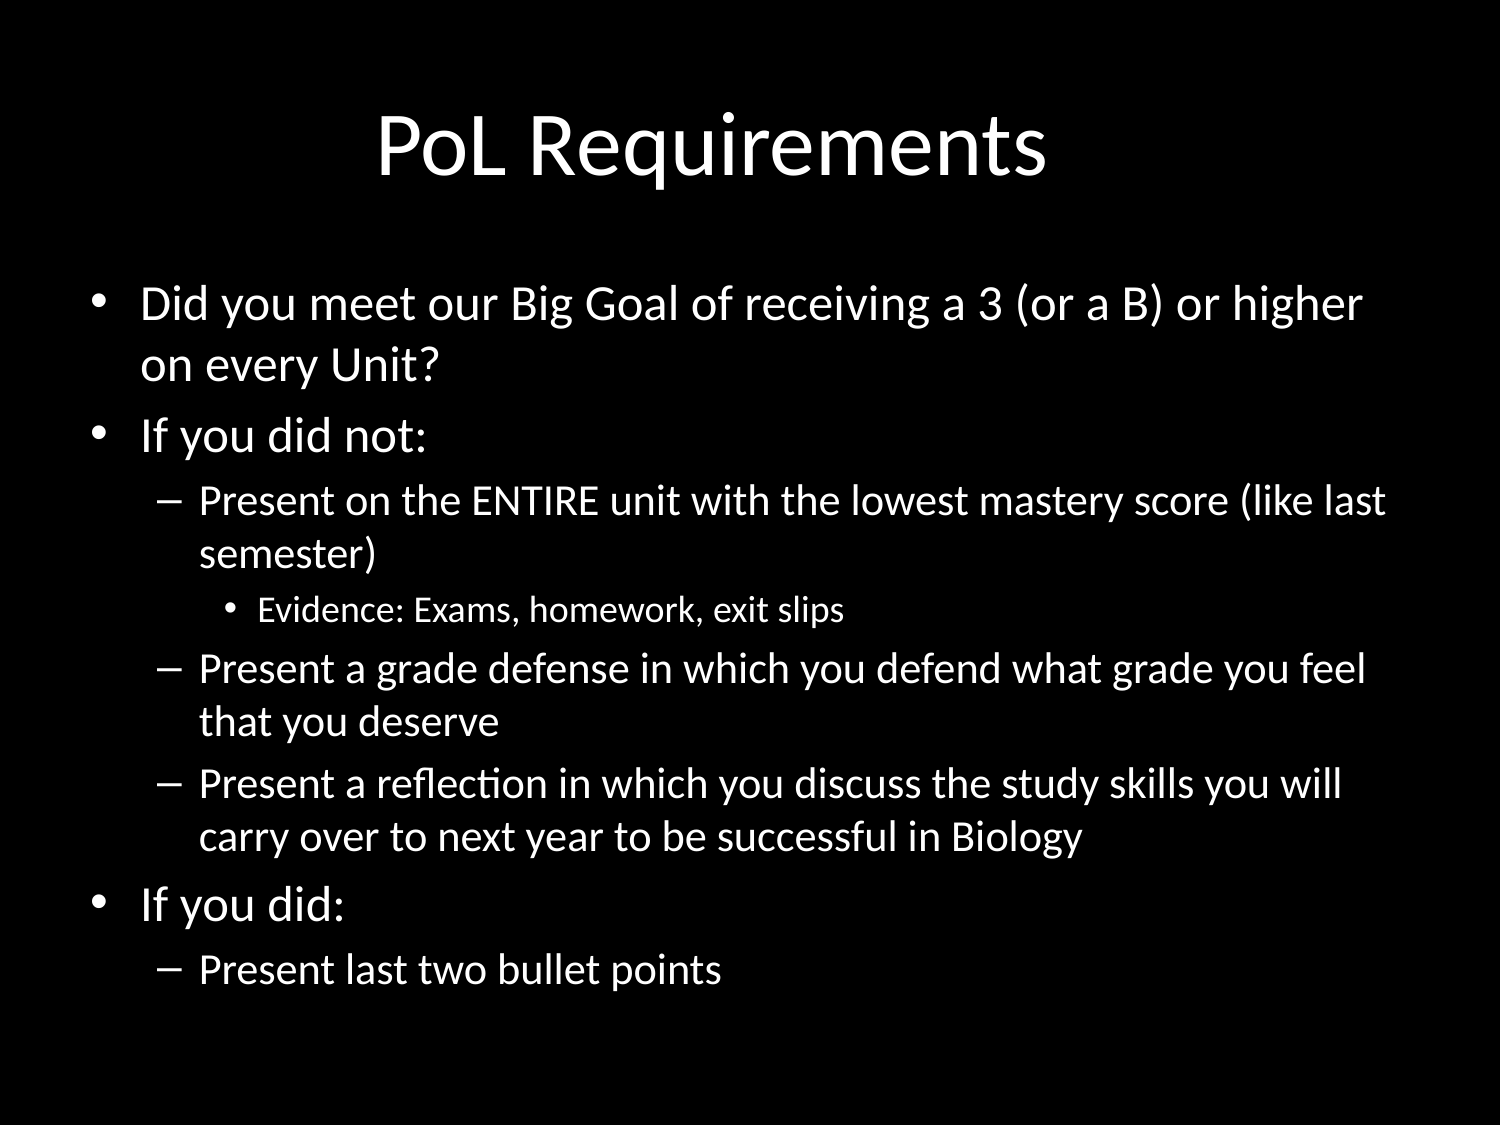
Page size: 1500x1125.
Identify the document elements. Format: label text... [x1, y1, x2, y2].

list Did you meet our Big Goal of receiving a 3 (or a B) or higher on every Unit? If you did not: Present on the ENTIRE unit with the lowest mastery score (like last semester) Evidence: Exams, homework, exit slips Present a grade defense in which you defend what grade you feel that you deserve Present a reflection in which you discuss the study skills you will carry over to next year to be successful in Biology If you did: Present last two bullet points [75, 262, 1425, 1005]
title PoL Requirements [75, 45, 1425, 233]
